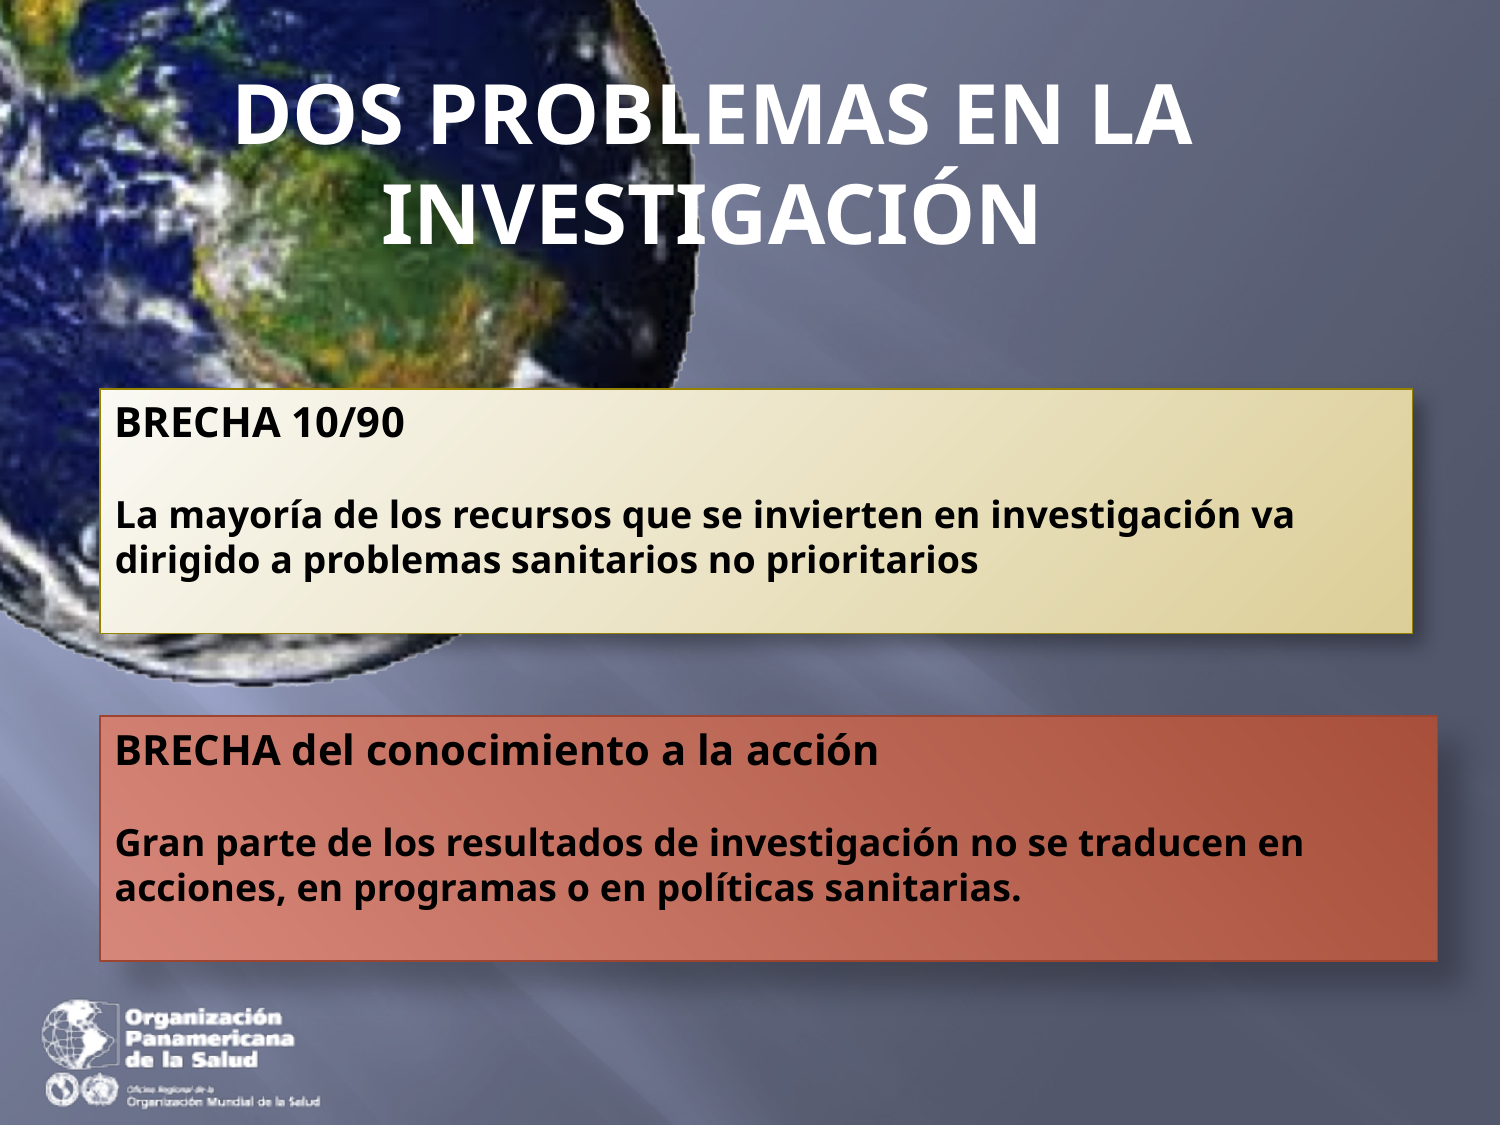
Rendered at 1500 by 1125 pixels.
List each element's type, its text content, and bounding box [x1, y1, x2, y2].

text_box BRECHA del conocimiento a la acción Gran parte de los resultados de investigación no se traducen en acciones, en programas o en políticas sanitarias. [99, 715, 1438, 962]
text_box BRECHA 10/90 La mayoría de los recursos que se invierten en investigación va dirigido a problemas sanitarios no prioritarios [781, 388, 1413, 634]
title DOS PROBLEMAS EN LA INVESTIGACIÓN [781, 75, 1475, 248]
picture [0, 0, 739, 726]
picture [0, 987, 388, 1125]
